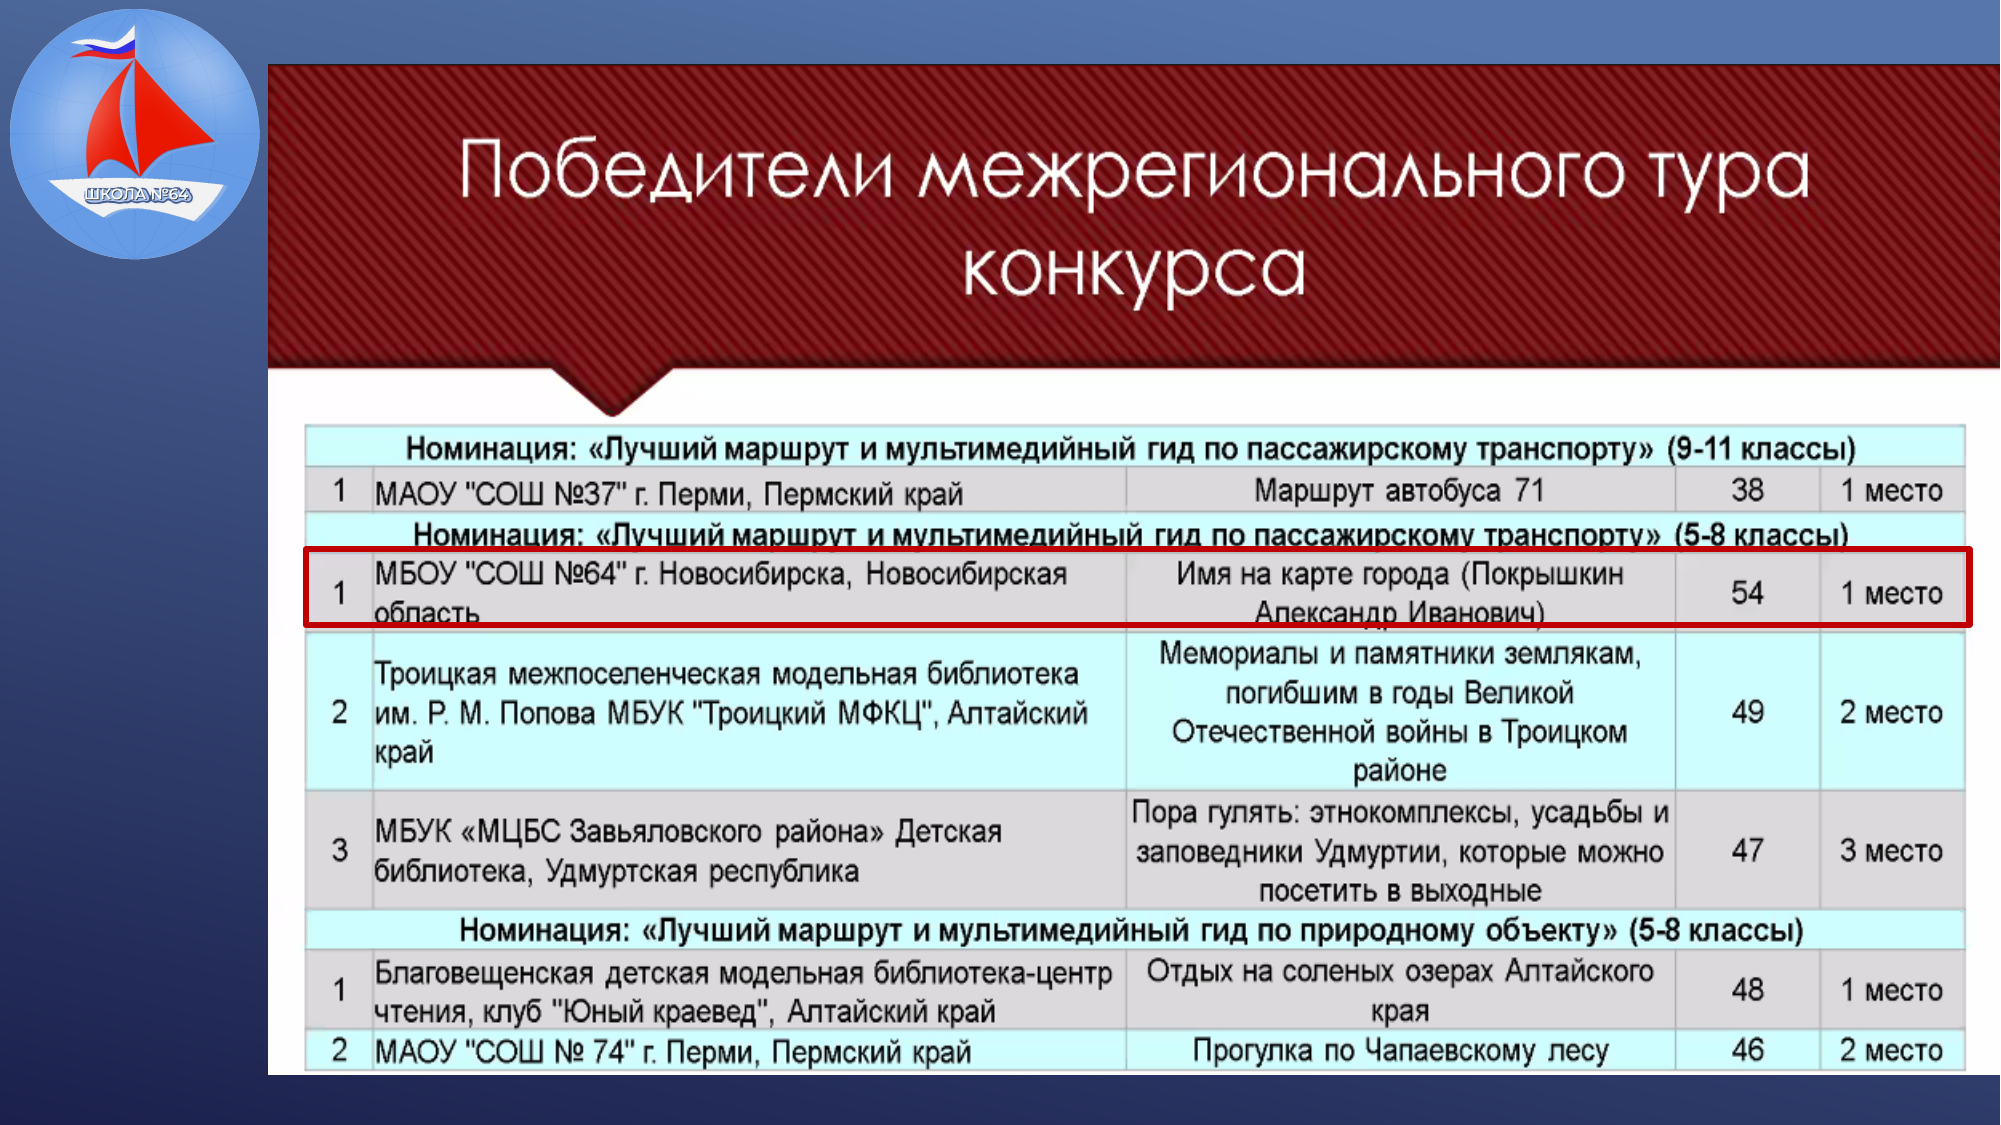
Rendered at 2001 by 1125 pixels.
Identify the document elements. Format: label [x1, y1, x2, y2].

list [268, 64, 2000, 1076]
picture [0, 0, 269, 269]
